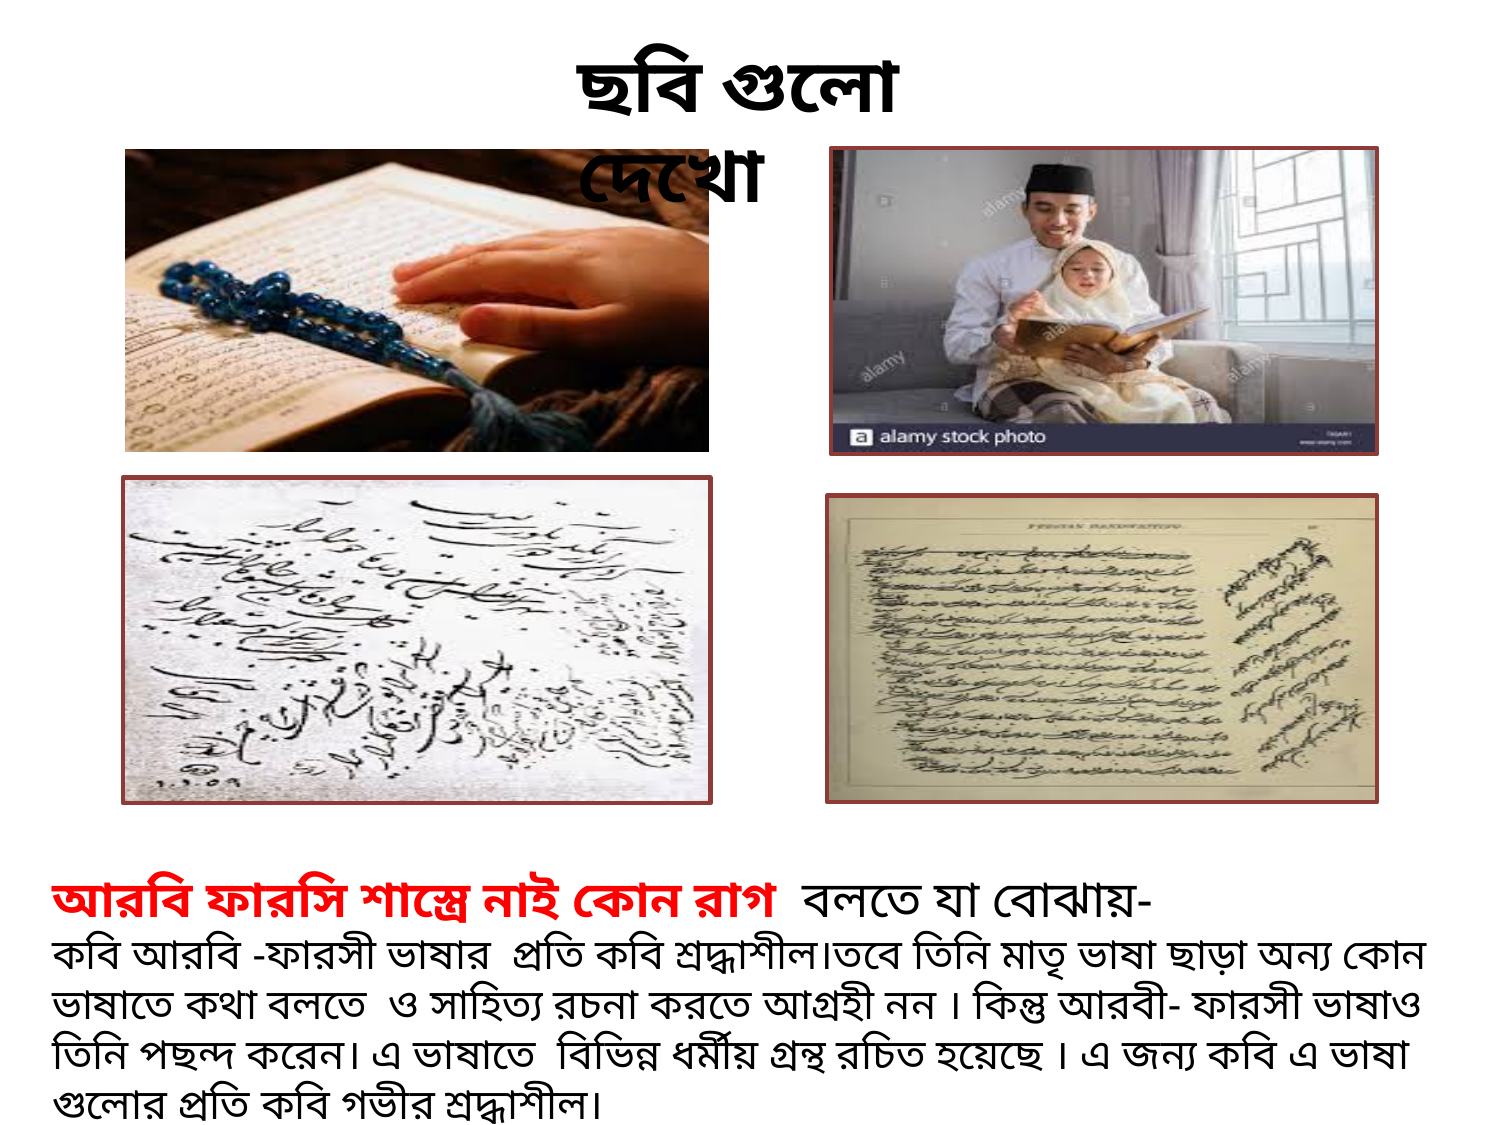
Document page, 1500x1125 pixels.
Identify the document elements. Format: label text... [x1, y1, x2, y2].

text_box ছবি গুলো দেখো [562, 30, 988, 225]
text_box আরবি ফারসি শাস্ত্রে নাই কোন রাগ বলতে যা বোঝায়- কবি আরবি -ফারসী ভাষার প্রতি কবি শ্রদ্ধাশীল।তবে তিনি মাতৃ ভাষা ছাড়া অন্য কোন ভাষাতে কথা বলতে ও সাহিত্য রচনা করতে আগ্রহী নন । কিন্তু আরবী- ফারসী ভাষাও তিনি পছন্দ করেন। এ ভাষাতে বিভিন্ন ধর্মীয় গ্রন্থ রচিত হয়েছে । এ জন্য কবি এ ভাষা গুলোর প্রতি কবি গভীর শ্রদ্ধাশীল। [37, 860, 1463, 1125]
picture [124, 479, 709, 802]
picture [828, 497, 1376, 801]
picture [832, 149, 1376, 453]
picture [124, 149, 709, 453]
